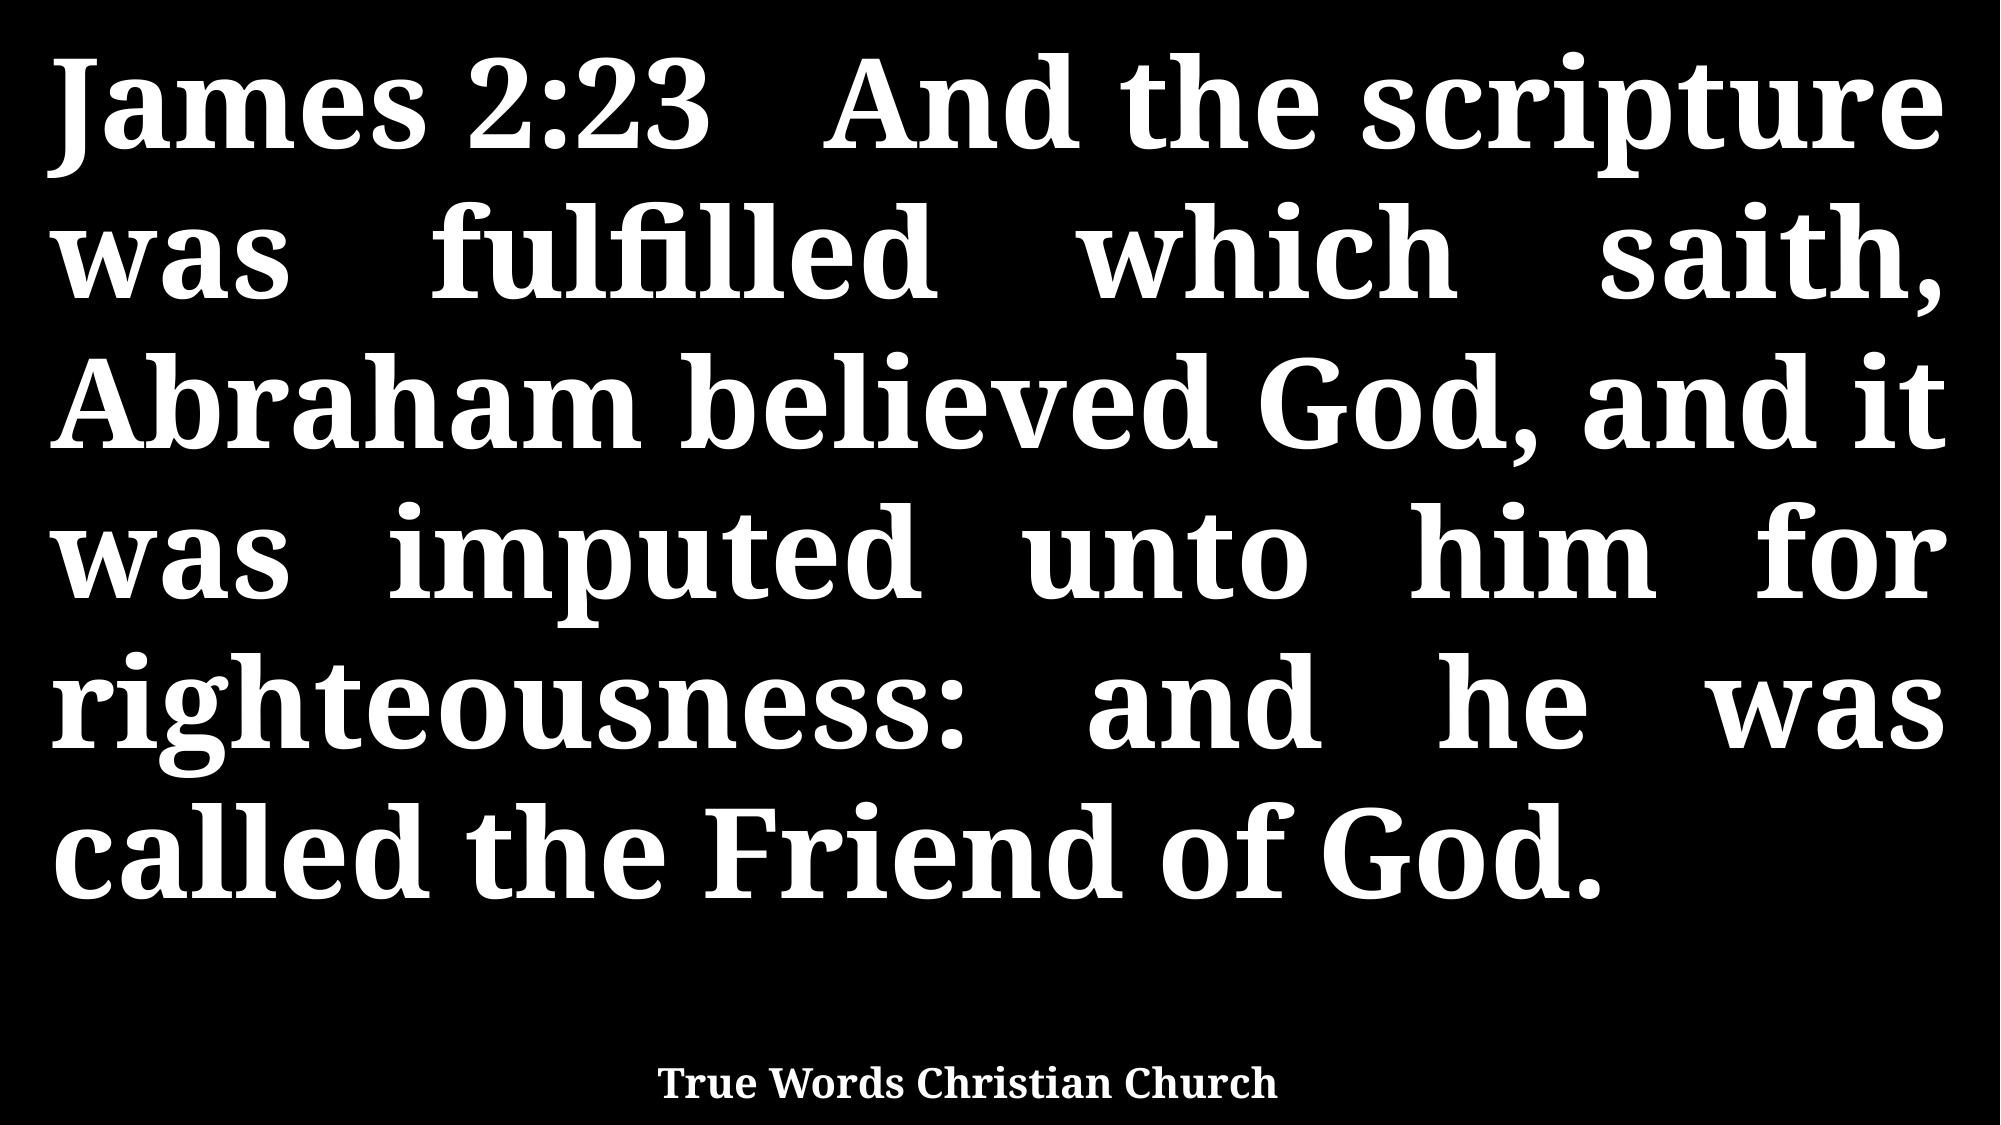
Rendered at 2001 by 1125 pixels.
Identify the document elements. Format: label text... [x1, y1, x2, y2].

text_box True Words Christian Church [642, 1049, 1294, 1114]
text_box James 2:23 And the scripture was fulfilled which saith, Abraham believed God, and it was imputed unto him for righteousness: and he was called the Friend of God. [35, 15, 1965, 931]
